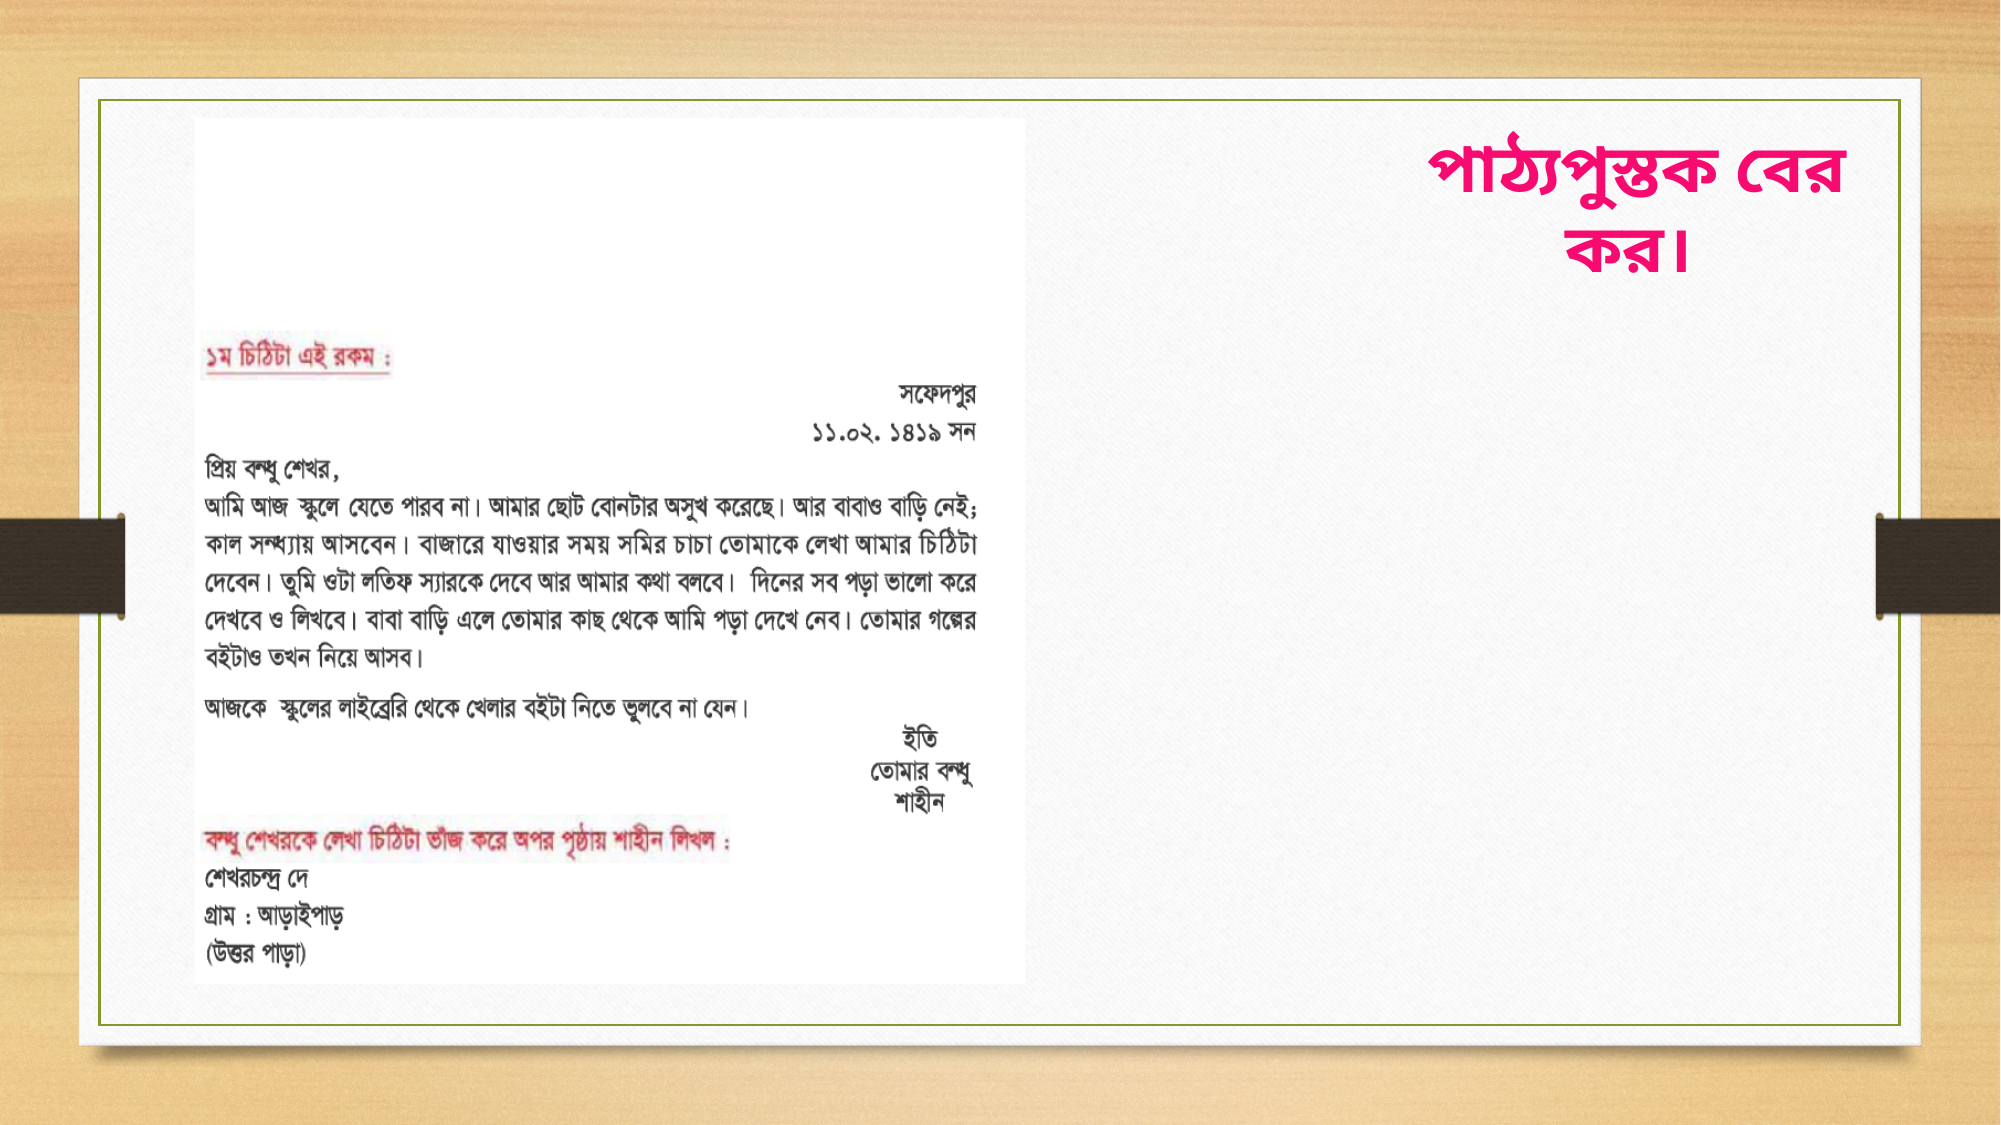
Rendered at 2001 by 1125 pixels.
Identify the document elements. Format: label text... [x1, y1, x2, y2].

picture [0, 0, 2001, 1125]
text_box পাঠ্যপুস্তক বের কর। [1411, 118, 1864, 294]
